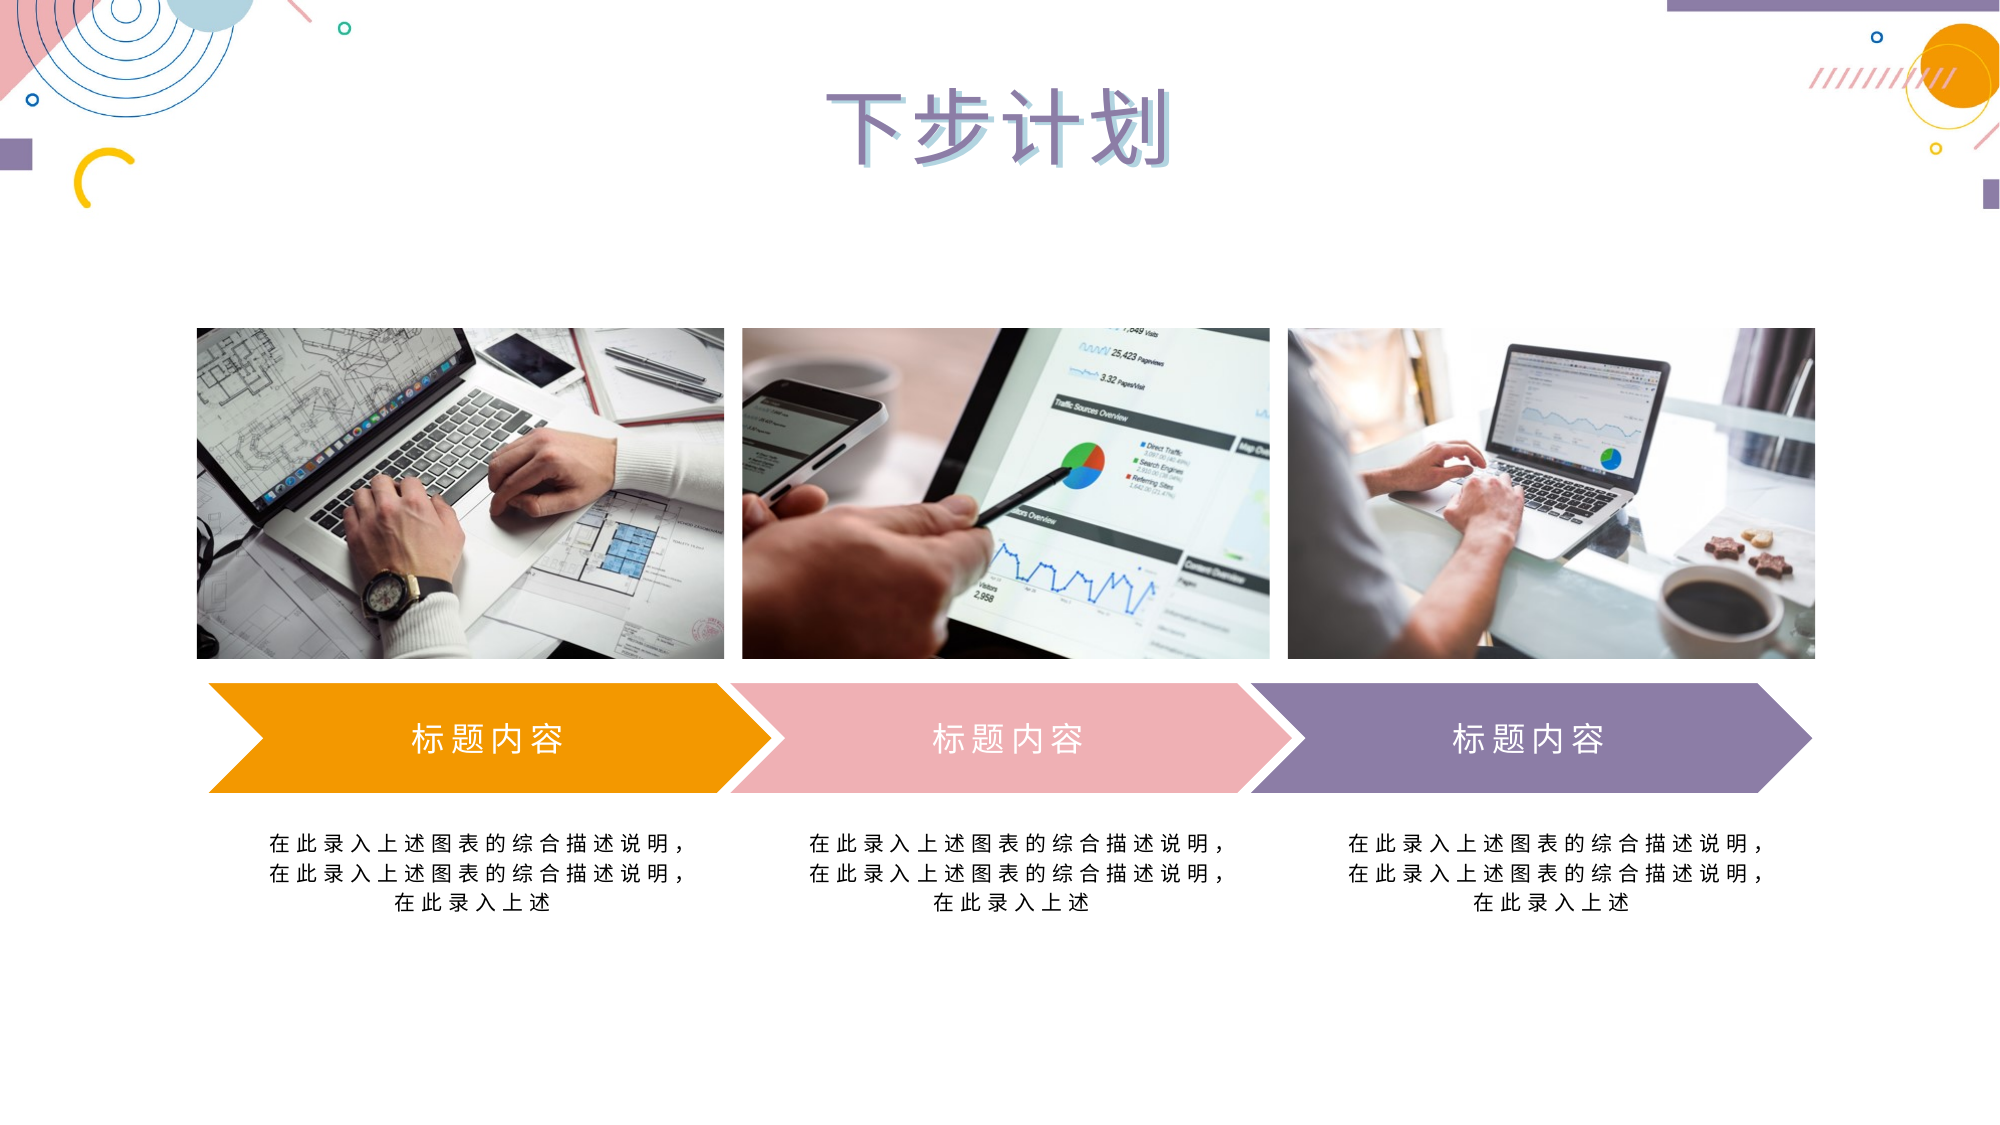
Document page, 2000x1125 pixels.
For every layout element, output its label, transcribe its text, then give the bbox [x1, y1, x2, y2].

text_box [741, 328, 1271, 659]
text_box [196, 328, 725, 659]
text_box 在此录入上述图表的综合描述说明，在此录入上述图表的综合描述说明，在此录入上述 [233, 825, 688, 916]
text_box 在此录入上述图表的综合描述说明，在此录入上述图表的综合描述说明，在此录入上述 [1312, 825, 1767, 916]
text_box [1287, 328, 1816, 659]
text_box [752, 67, 1247, 188]
text_box 标题内容 [720, 677, 1301, 799]
text_box 标题内容 [1241, 677, 1821, 799]
text_box 在此录入上述图表的综合描述说明，在此录入上述图表的综合描述说明，在此录入上述 [772, 825, 1228, 916]
text_box 标题内容 [194, 677, 780, 799]
picture [0, 0, 2000, 1125]
